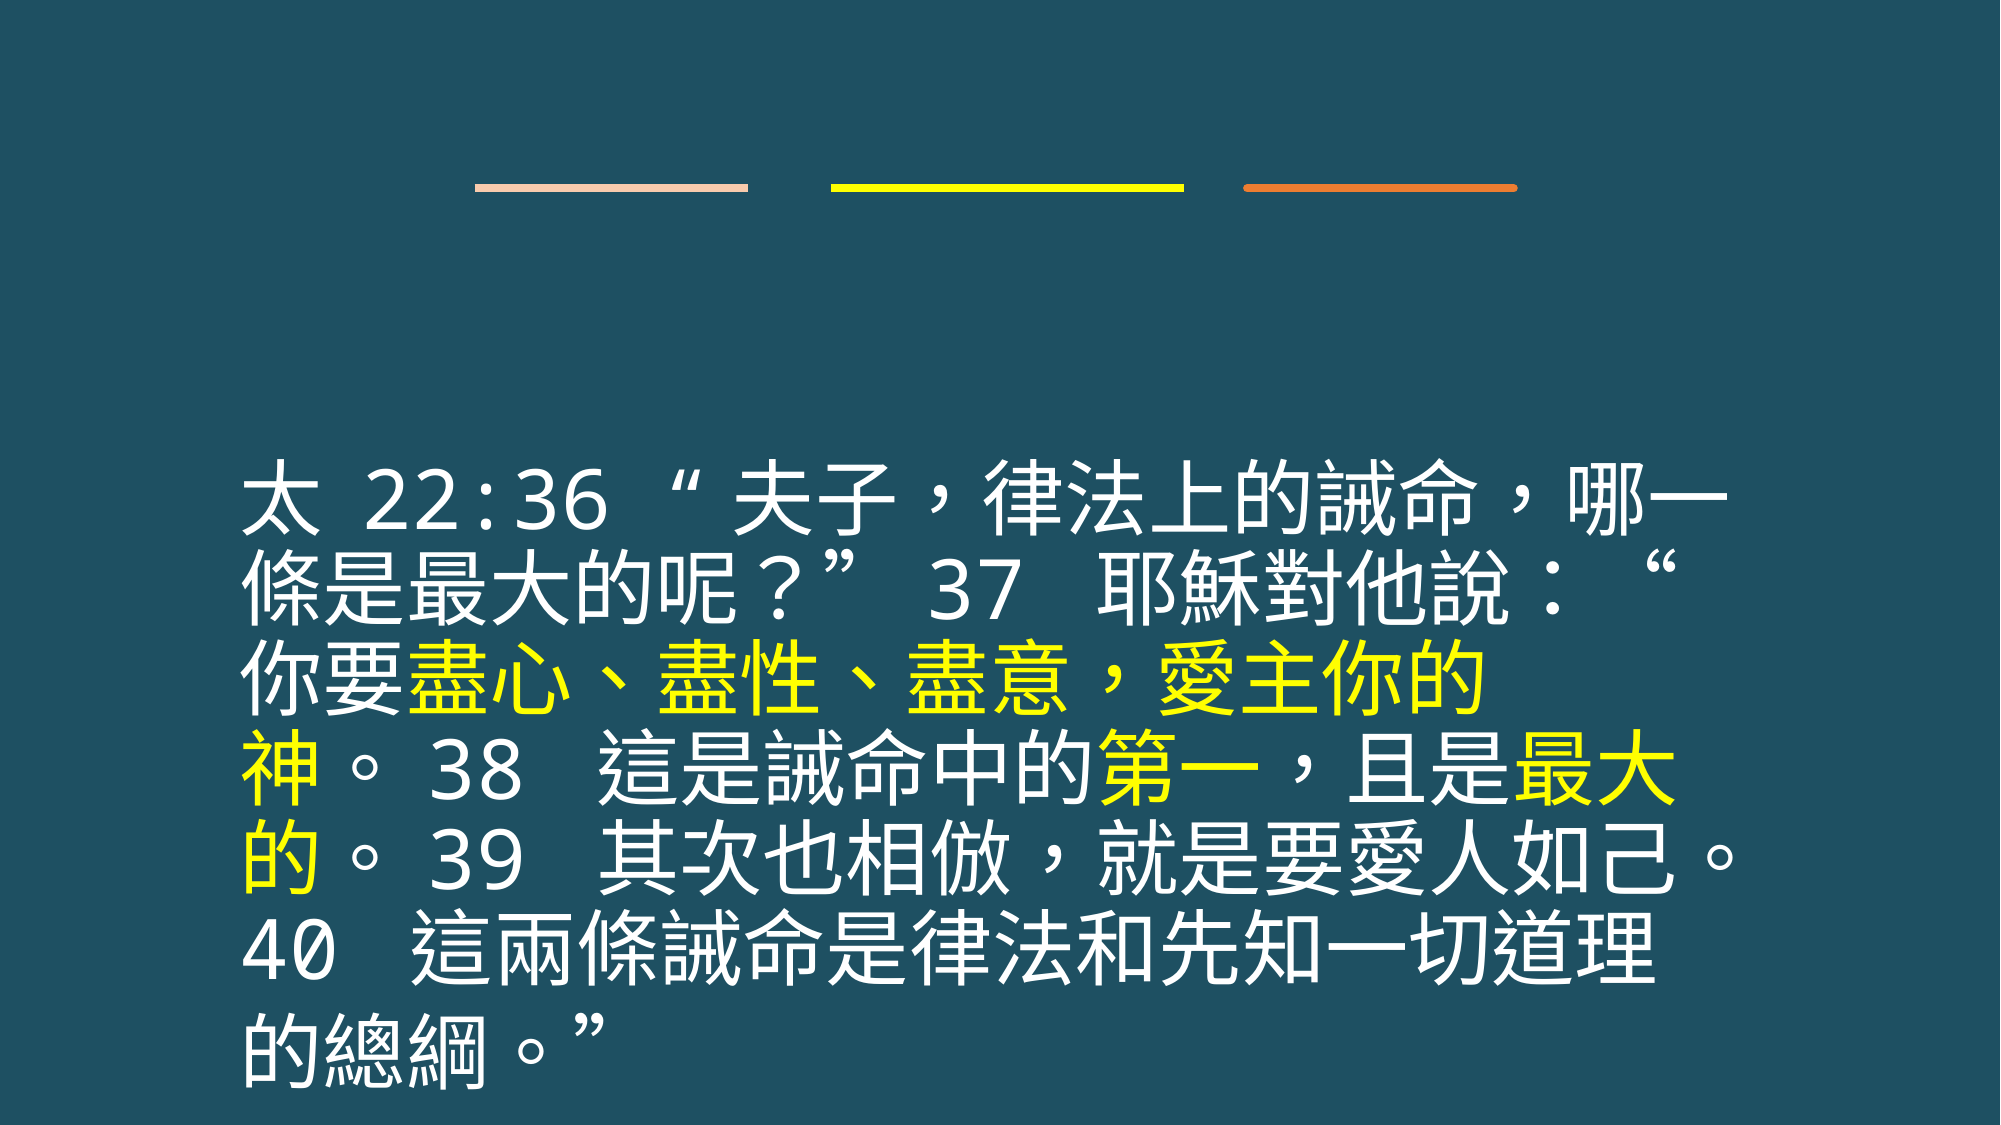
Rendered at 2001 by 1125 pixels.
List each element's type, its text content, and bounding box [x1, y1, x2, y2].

text_box [406, 68, 1408, 189]
subtitle 太 22:36 “夫子，律法上的誡命，哪一條是最大的呢？”37 耶穌對他說：“你要盡心、盡性、盡意，愛主你的神。38 這是誡命中的第一，且是最大的。39 其次也相倣，就是要愛人如己。40 這兩條誡命是律法和先知一切道理的總綱。” [224, 450, 1748, 976]
